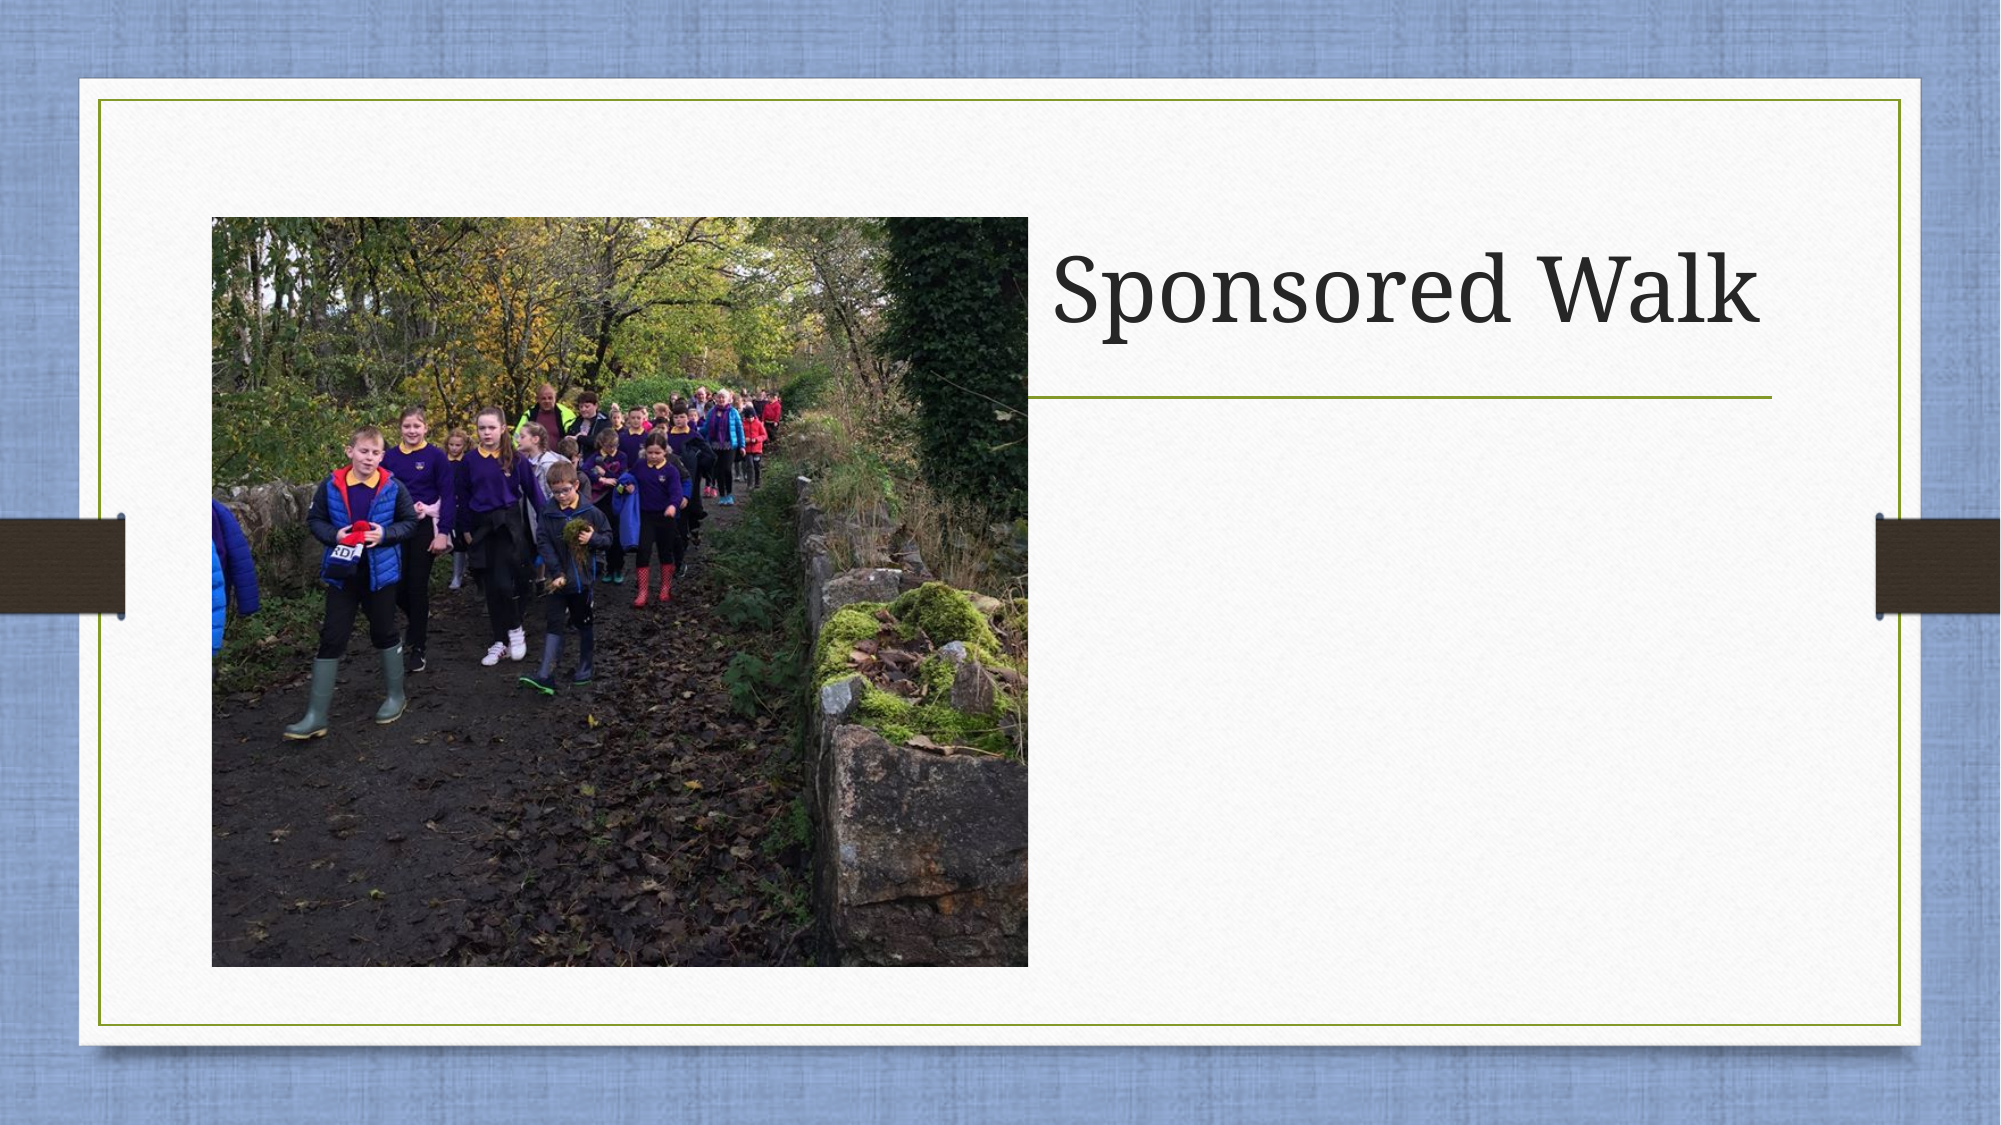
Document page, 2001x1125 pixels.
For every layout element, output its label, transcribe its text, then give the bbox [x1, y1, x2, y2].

picture [0, 0, 2001, 1125]
title Sponsored Walk [952, 178, 1861, 393]
